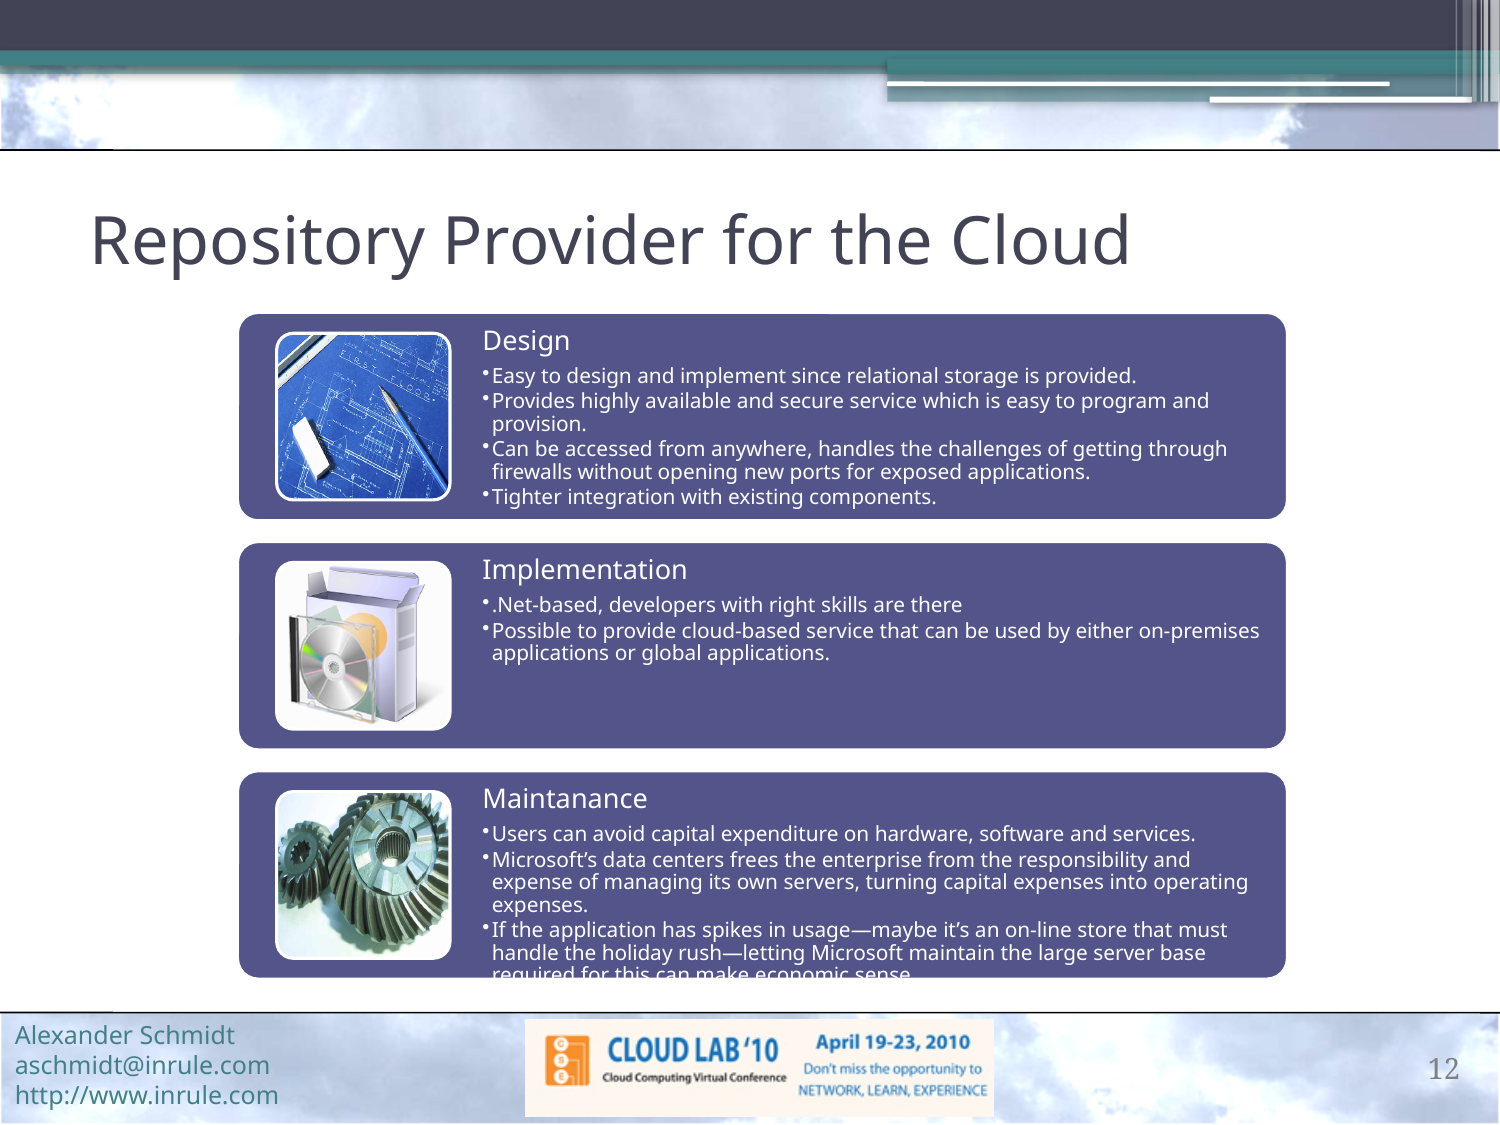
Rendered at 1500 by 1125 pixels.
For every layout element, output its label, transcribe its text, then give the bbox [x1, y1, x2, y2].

picture [0, 1014, 1500, 1125]
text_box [237, 312, 1288, 980]
picture [0, 74, 1500, 149]
slide_number 12 [1350, 1037, 1475, 1098]
title Repository Provider for the Cloud [75, 149, 1425, 325]
